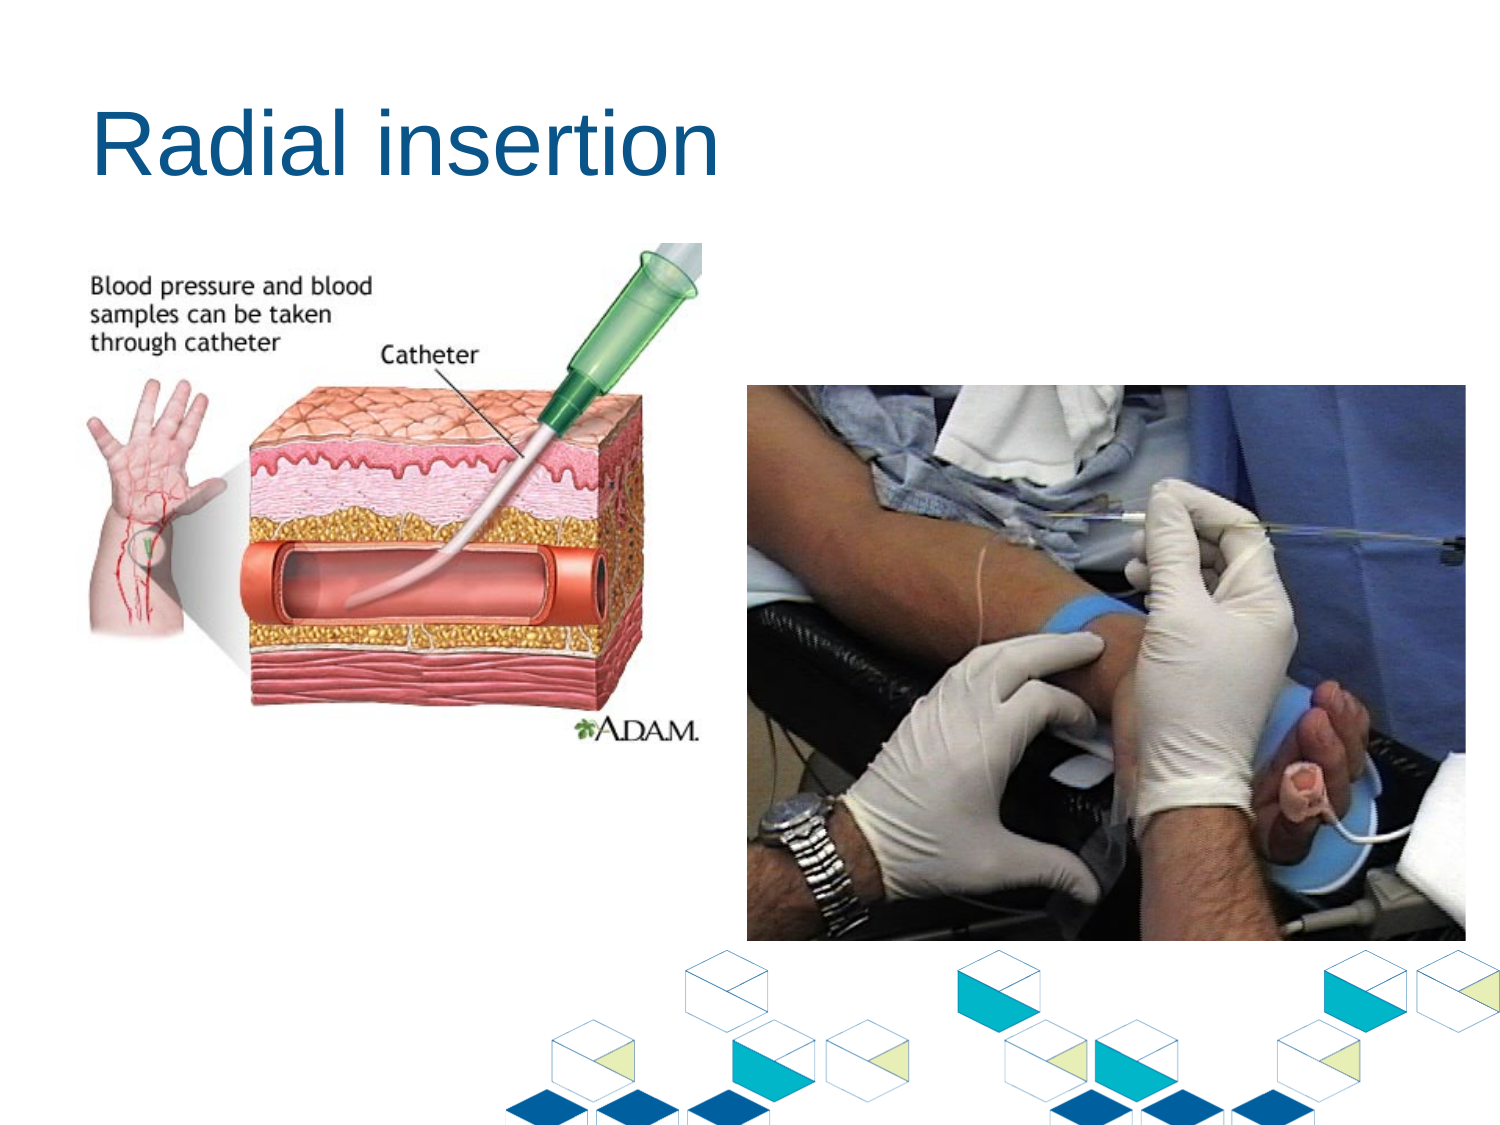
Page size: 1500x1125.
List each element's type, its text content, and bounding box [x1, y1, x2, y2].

title Radial insertion [75, 45, 1425, 233]
picture [746, 385, 1466, 941]
picture [505, 950, 1500, 1125]
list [76, 243, 702, 744]
